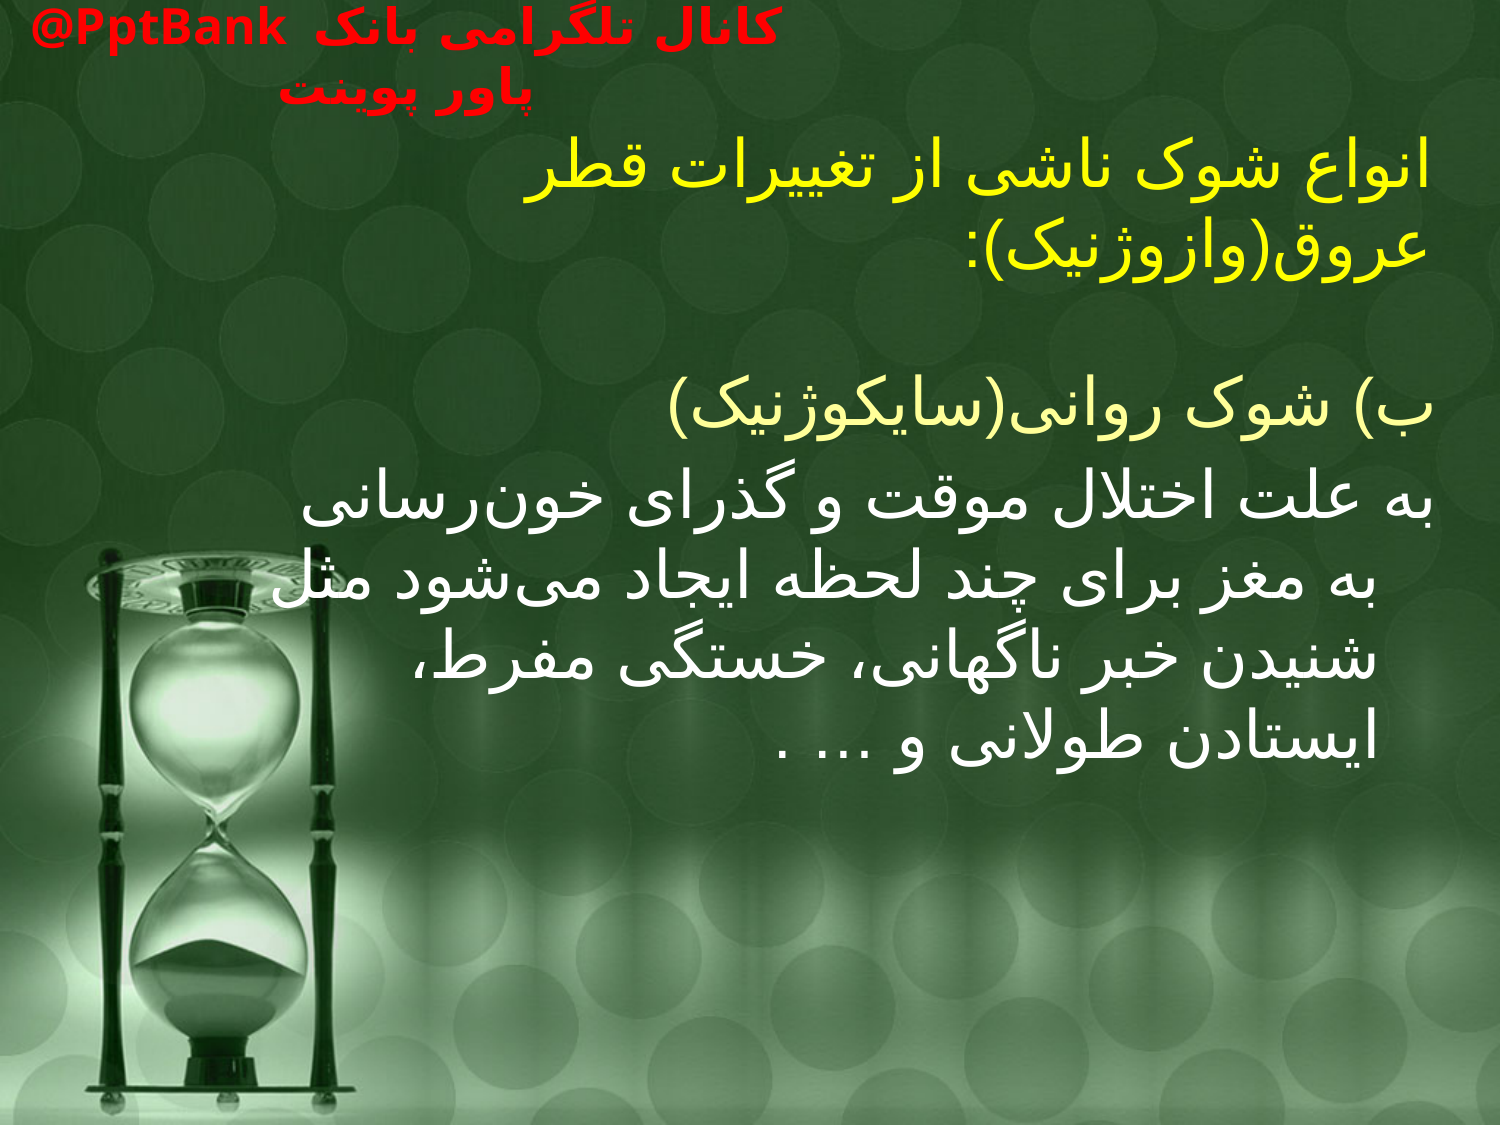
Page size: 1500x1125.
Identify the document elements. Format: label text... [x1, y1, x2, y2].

list ب) شوک روانی(سایکوژنیک) به علت اختلال موقت و گذرای خون‌رسانی به مغز برای چند لحظه ایجاد می‌شود مثل شنیدن خبر ناگهانی، خستگی مفرط، ایستادن طولانی و … . [236, 351, 1453, 1070]
title انواع شوک ناشی از تغییرات قطر عروق(وازوژنیک): [150, 107, 1449, 295]
picture [0, 0, 1500, 1125]
